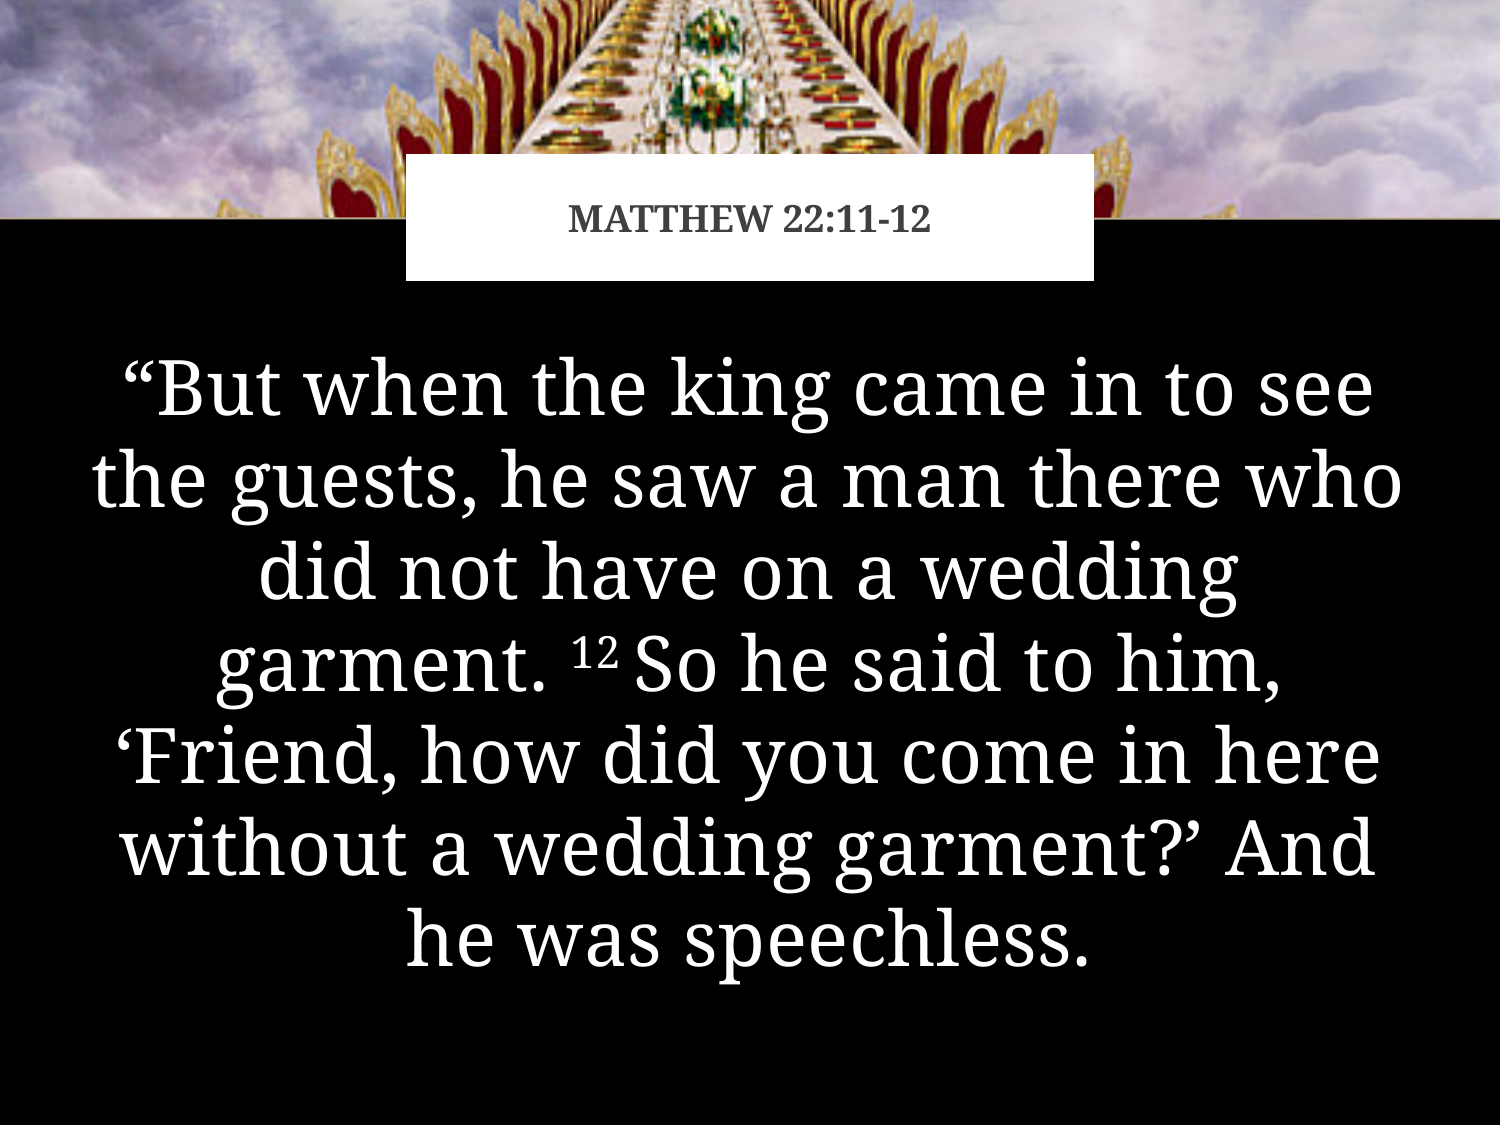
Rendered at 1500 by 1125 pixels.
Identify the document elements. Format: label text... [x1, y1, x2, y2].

list “But when the king came in to see the guests, he saw a man there who did not have on a wedding garment. 12 So he said to him, ‘Friend, how did you come in here without a wedding garment?’ And he was speechless. [75, 331, 1425, 1000]
title Matthew 22:11-12 [406, 154, 1094, 281]
picture [0, 0, 1500, 217]
